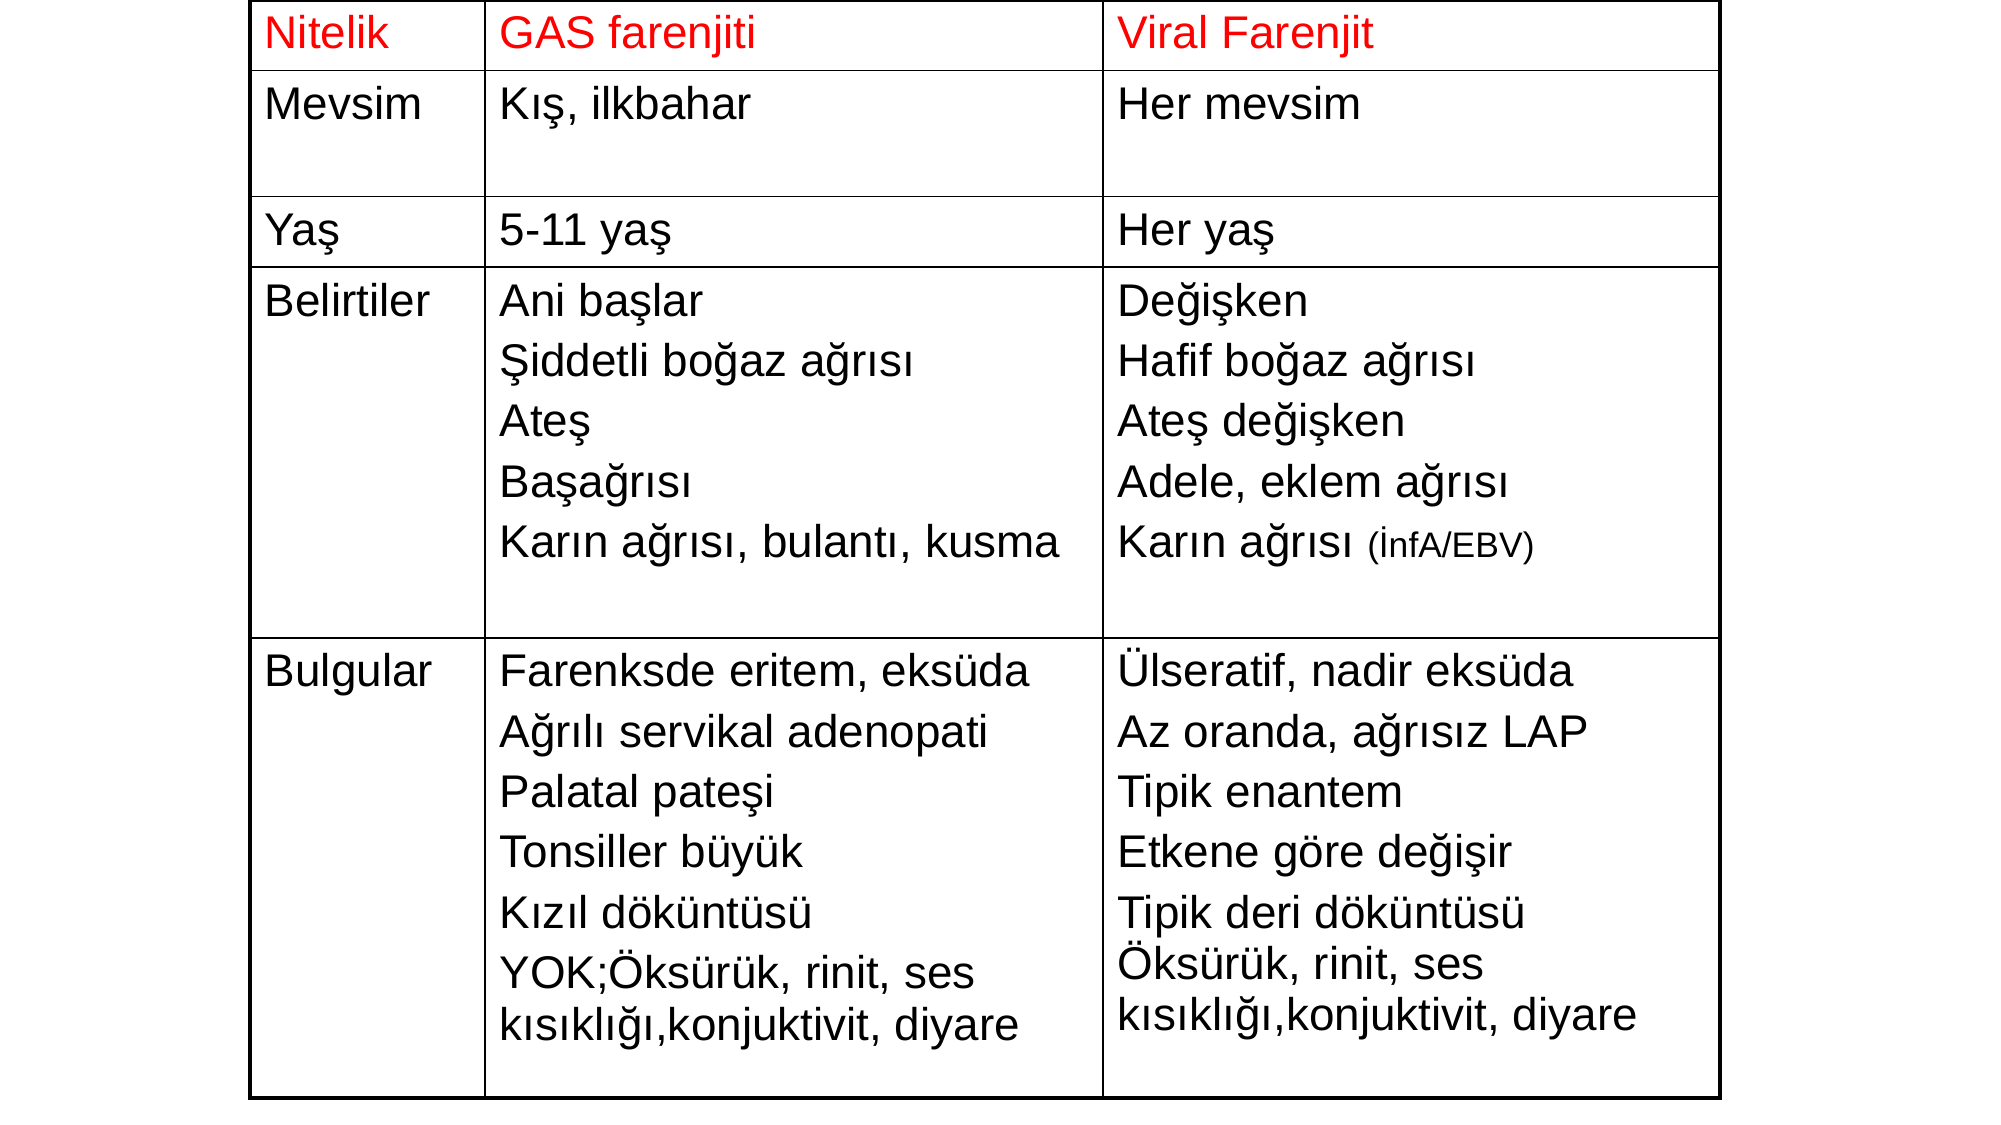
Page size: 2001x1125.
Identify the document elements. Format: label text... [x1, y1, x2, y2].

table_cell Her mevsim [1104, 71, 1718, 196]
table_cell Farenksde eritem, eksüda Ağrılı servikal adenopati Palatal pateşi Tonsiller büyük Kızıl döküntüsü YOK;Öksürük, rinit, ses kısıklığı,konjuktivit, diyare [486, 639, 1102, 1096]
table_cell Değişken Hafif boğaz ağrısı Ateş değişken Adele, eklem ağrısı Karın ağrısı (İnfA/EBV) [1104, 268, 1718, 637]
table_cell Her yaş [1104, 197, 1718, 266]
table_cell 5-11 yaş [486, 197, 1102, 266]
table_cell Ülseratif, nadir eksüda Az oranda, ağrısız LAP Tipik enantem Etkene göre değişir Tipik deri döküntüsü Öksürük, rinit, ses kısıklığı,konjuktivit, diyare [1104, 639, 1718, 1096]
table_cell Ani başlar Şiddetli boğaz ağrısı Ateş Başağrısı Karın ağrısı, bulantı, kusma [486, 268, 1102, 637]
table_header Nitelik [252, 2, 484, 70]
table_cell Yaş [252, 197, 484, 266]
table_cell Mevsim [252, 71, 484, 196]
table_cell Bulgular [252, 639, 484, 1096]
table_header Viral Farenjit [1104, 2, 1718, 70]
table_cell Belirtiler [252, 268, 484, 637]
table_header GAS farenjiti [486, 2, 1102, 70]
table_cell Kış, ilkbahar [486, 71, 1102, 196]
